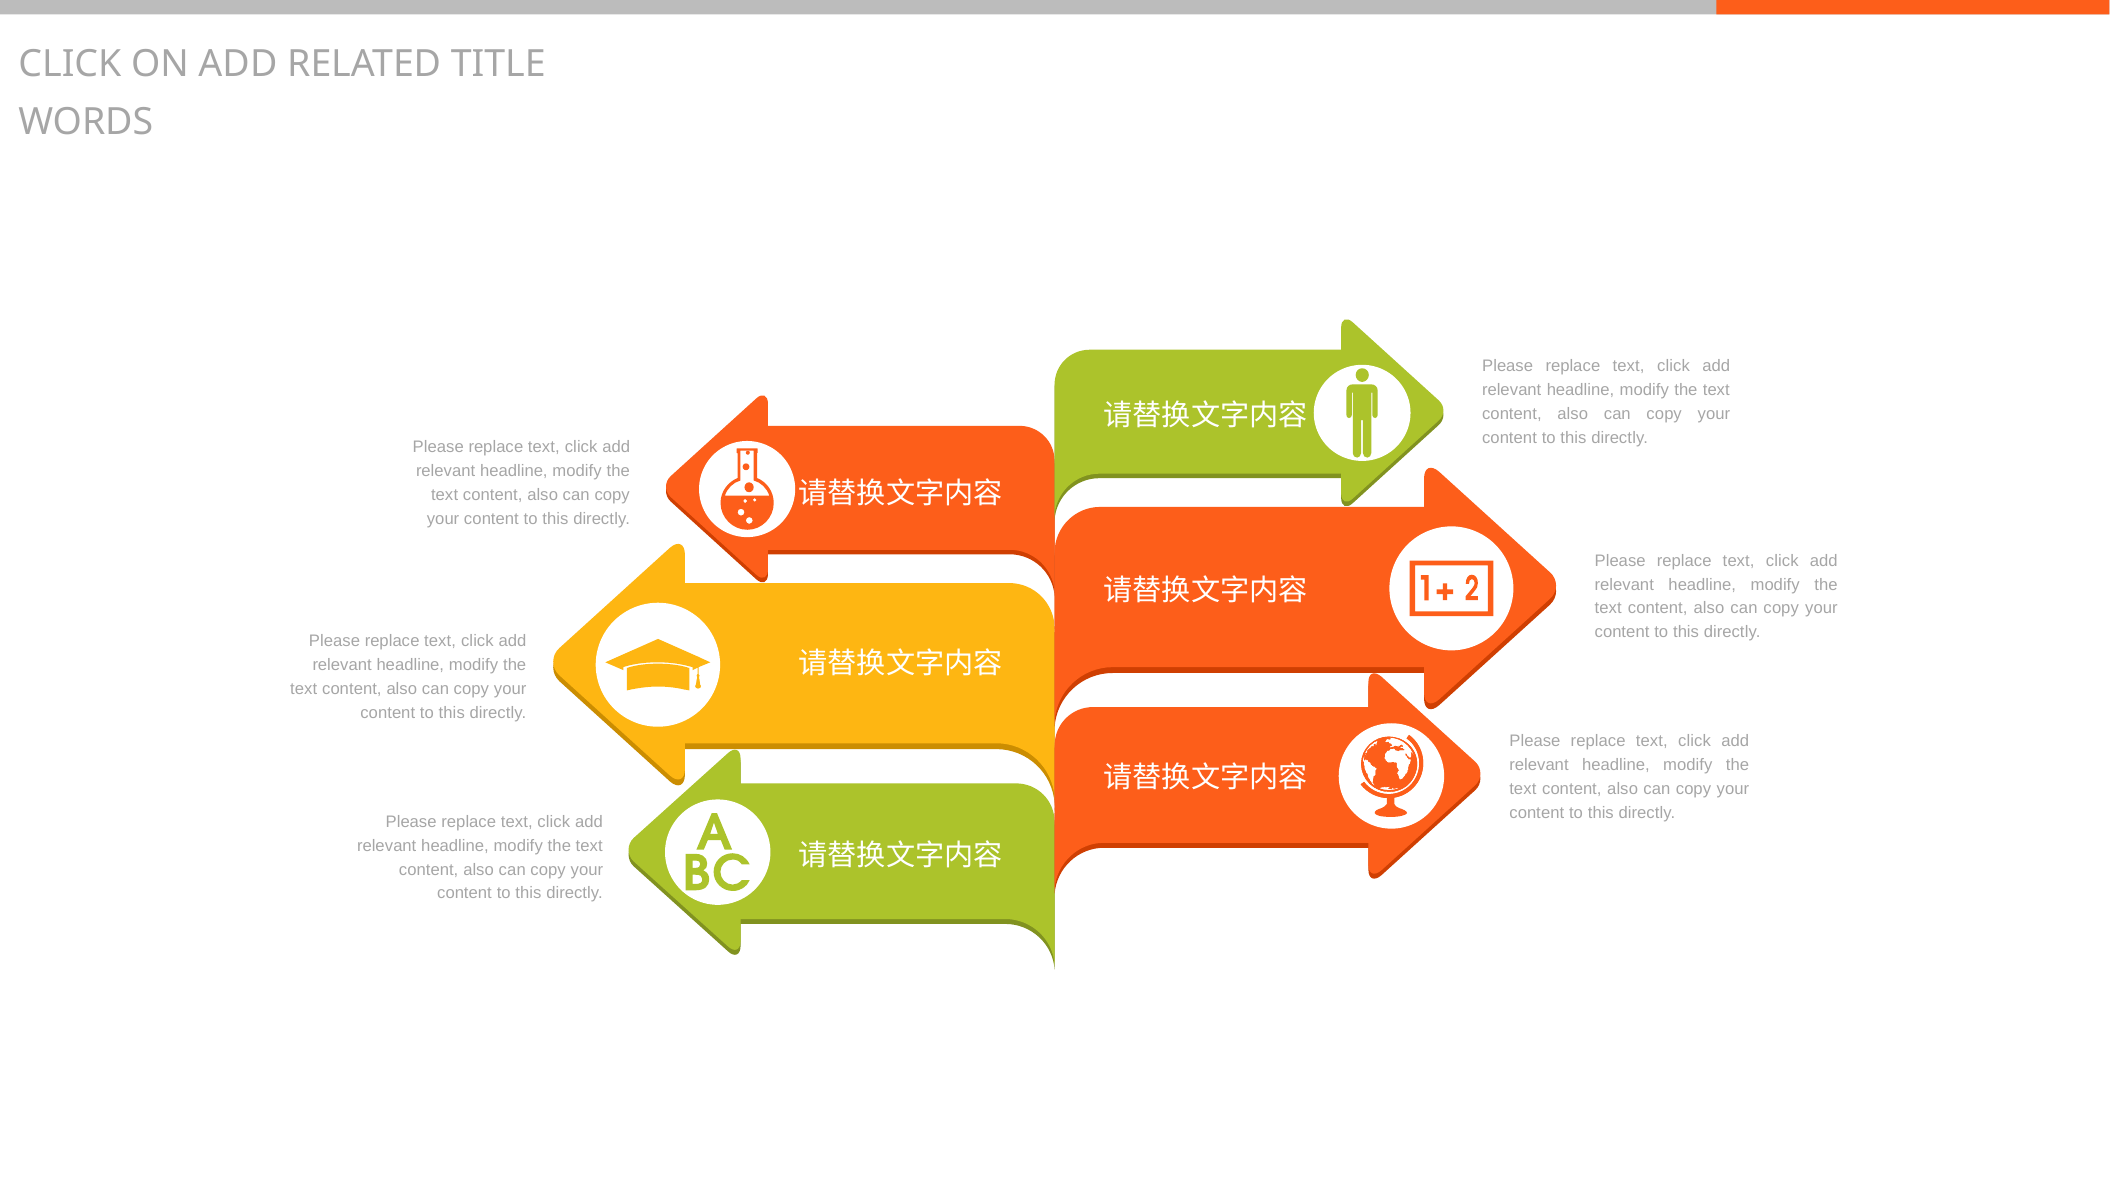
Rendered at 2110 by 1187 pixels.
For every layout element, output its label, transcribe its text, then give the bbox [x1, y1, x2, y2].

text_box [1313, 364, 1411, 461]
text_box Please replace text, click add relevant headline, modify the text content, also can copy your content to this directly. [1488, 715, 1771, 833]
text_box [1338, 723, 1445, 829]
text_box Please replace text, click add relevant headline, modify the text content, also can copy your content to this directly. [373, 421, 652, 538]
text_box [626, 804, 1055, 970]
text_box Please replace text, click add relevant headline, modify the text content, also can copy your content to this directly. [1461, 340, 1752, 458]
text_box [1054, 316, 1446, 464]
text_box Please replace text, click add relevant headline, modify the text content, also can copy your content to this directly. [319, 796, 625, 913]
text_box Please replace text, click add relevant headline, modify the text content, also can copy your content to this directly. [1573, 534, 1859, 652]
text_box CLICK ON ADD RELATED TITLE WORDS [3, 18, 595, 150]
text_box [699, 440, 796, 538]
text_box Please replace text, click add relevant headline, modify the text content, also can copy your content to this directly. [261, 615, 548, 733]
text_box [551, 540, 1054, 804]
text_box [1054, 464, 1559, 728]
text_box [595, 602, 721, 727]
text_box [664, 392, 1054, 540]
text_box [1389, 526, 1514, 651]
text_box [1054, 728, 1483, 894]
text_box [664, 799, 771, 905]
